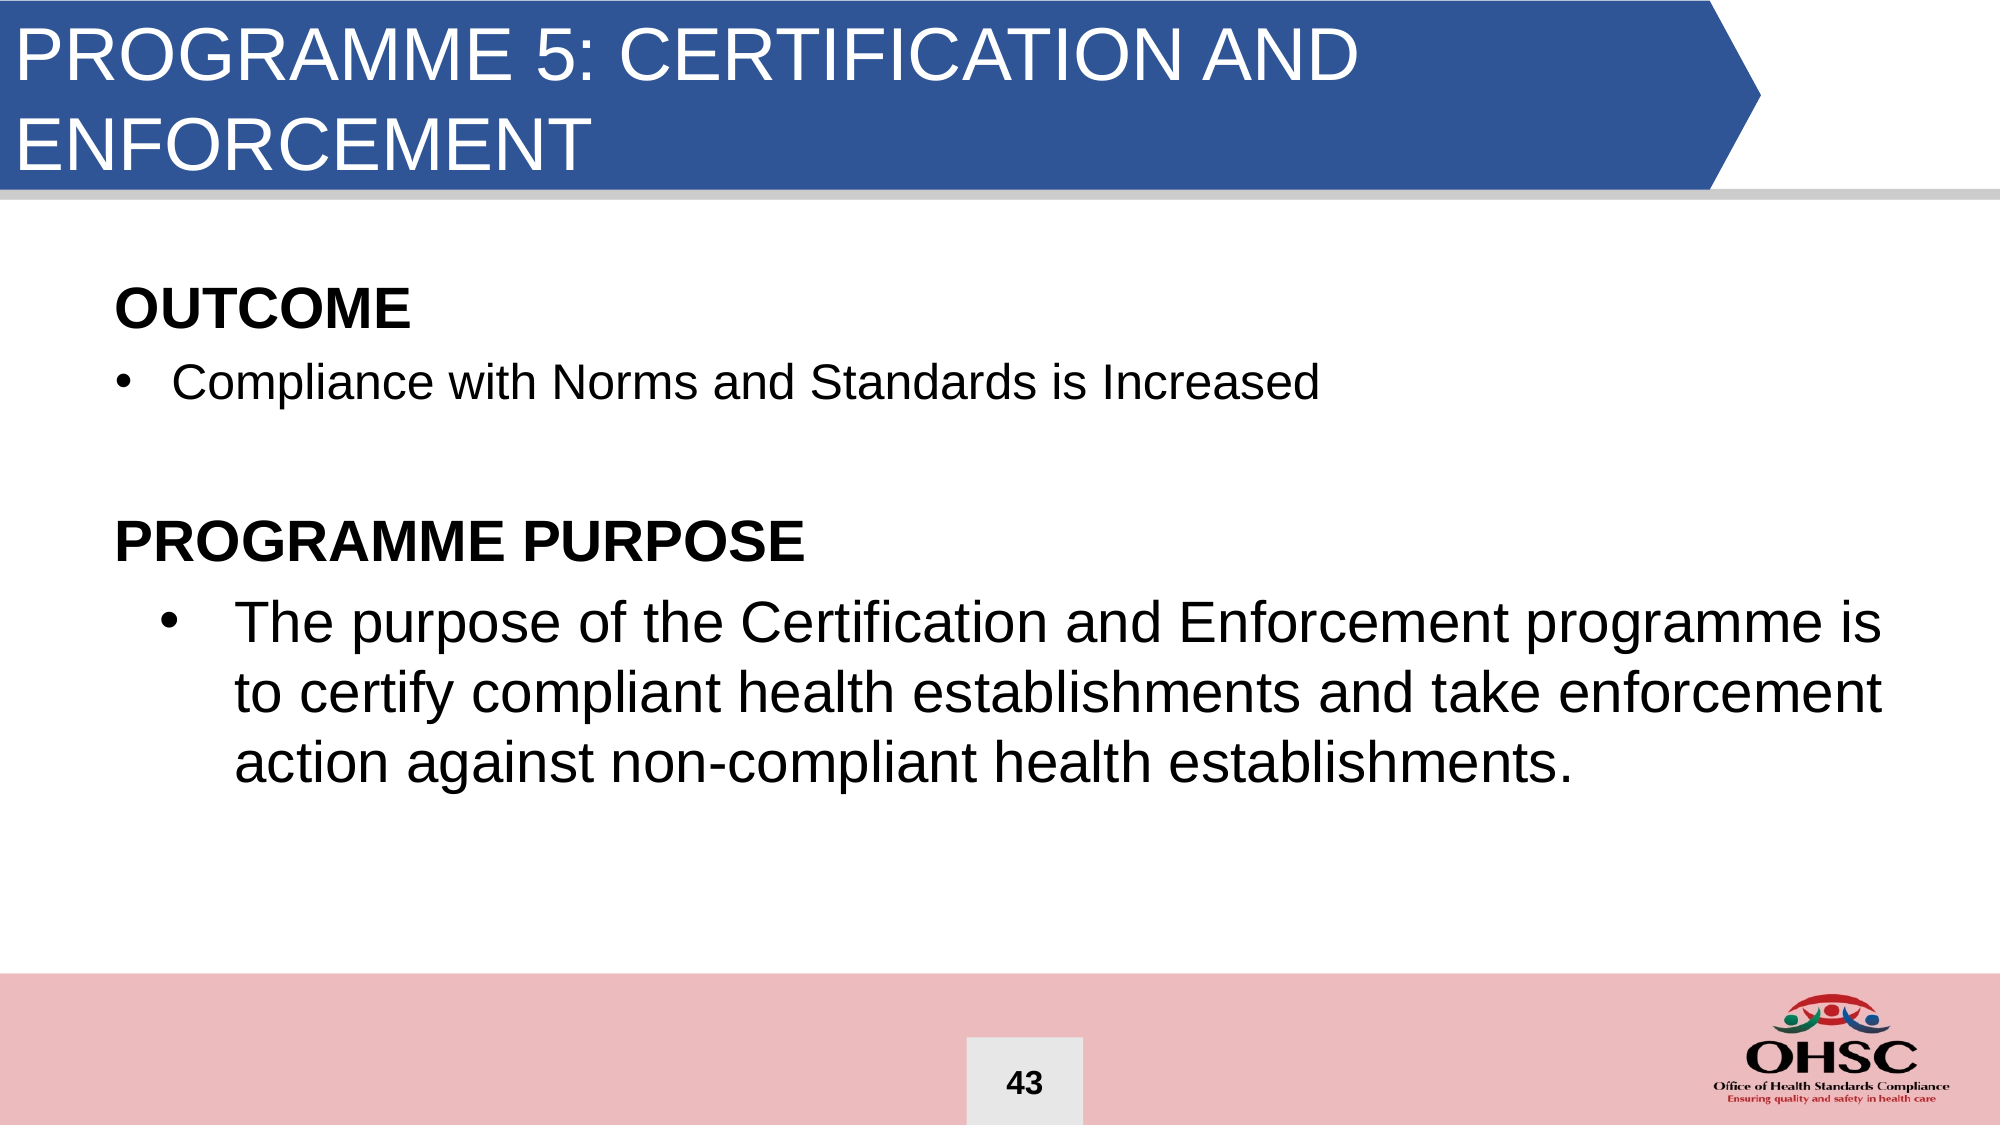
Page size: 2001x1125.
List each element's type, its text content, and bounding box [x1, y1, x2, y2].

picture [0, 0, 2000, 1125]
text_box PROGRAMME 5: CERTIFICATION AND ENFORCEMENT [0, 0, 1763, 192]
list OUTCOME Compliance with Norms and Standards is Increased PROGRAMME PURPOSE The purpose of the Certification and Enforcement programme is to certify compliant health establishments and take enforcement action against non-compliant health establishments. [99, 262, 1900, 975]
text_box 43 [966, 1037, 1084, 1125]
